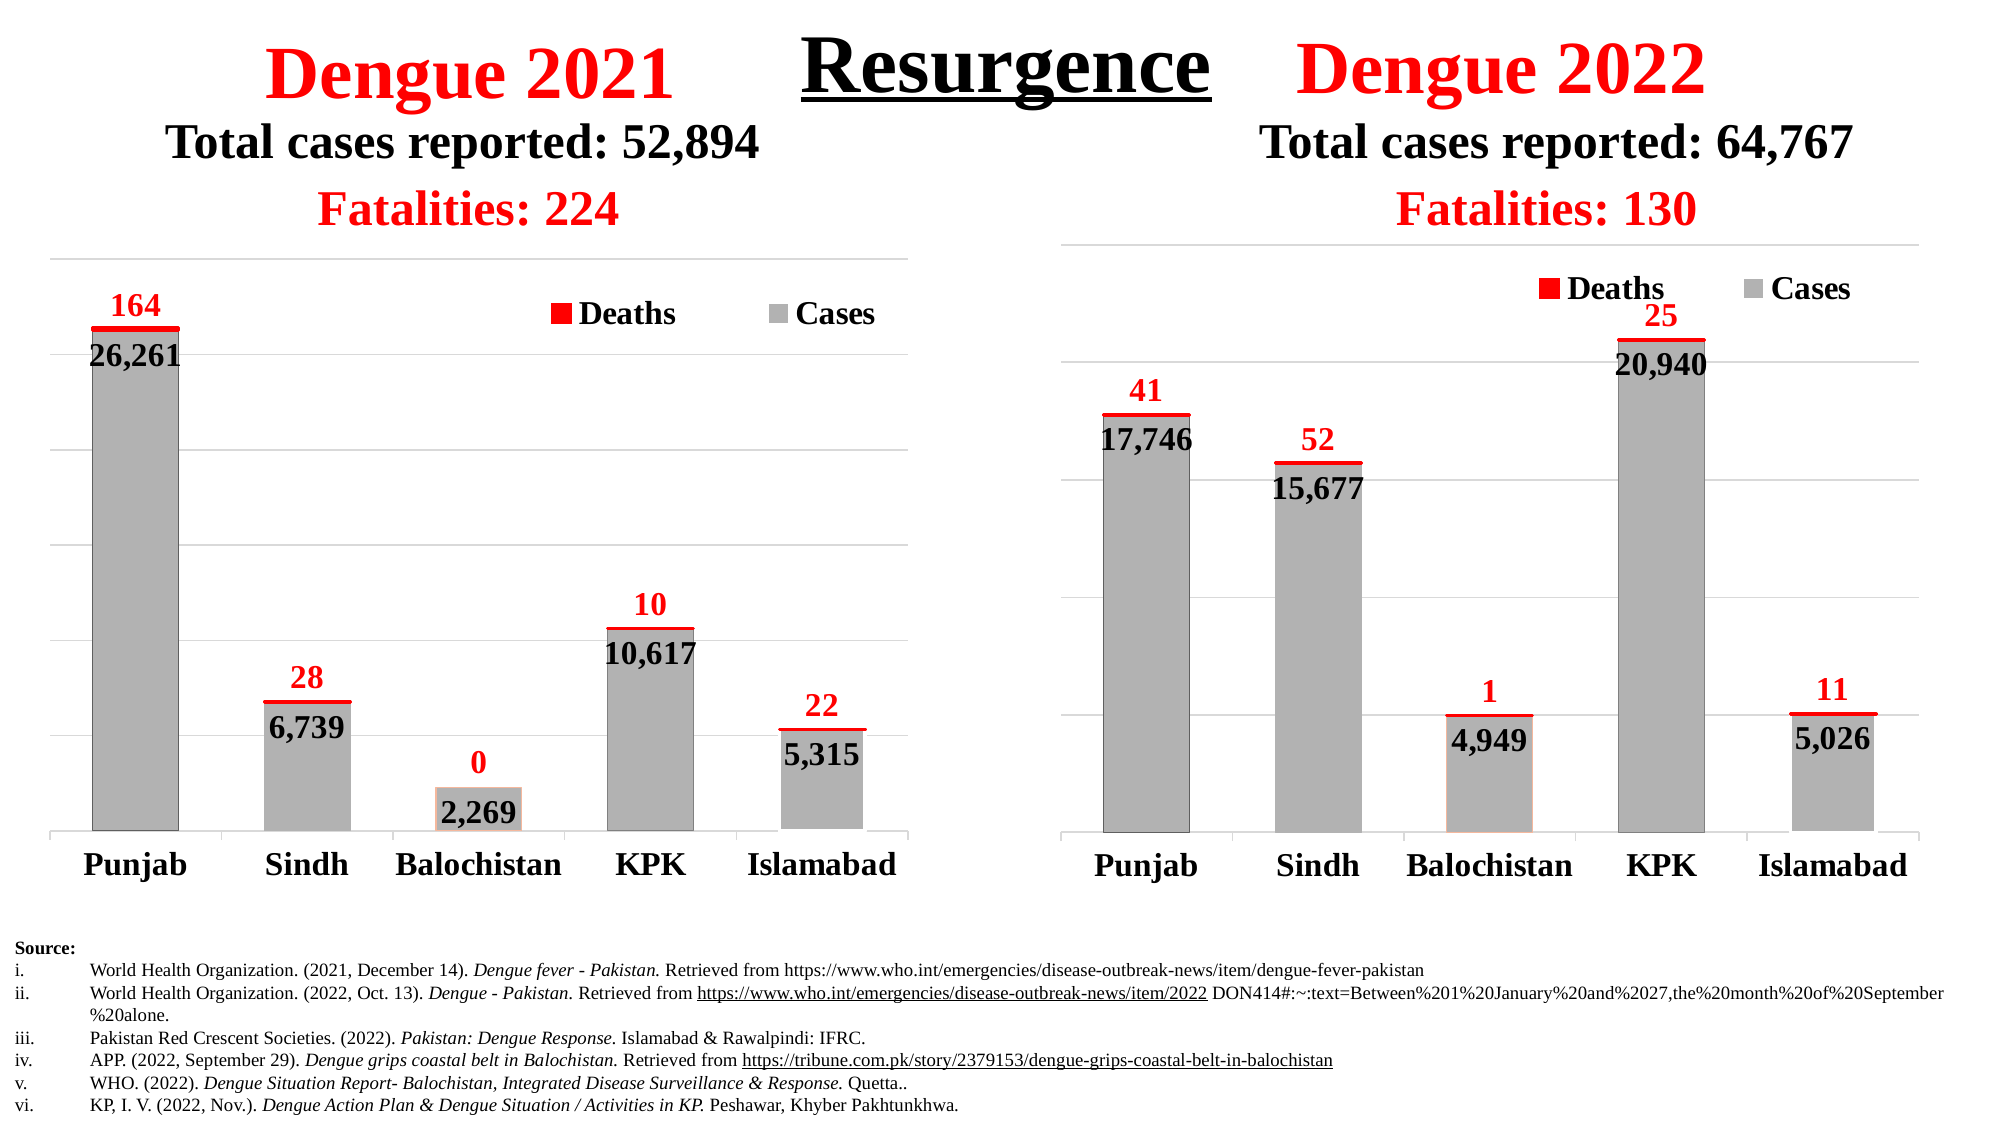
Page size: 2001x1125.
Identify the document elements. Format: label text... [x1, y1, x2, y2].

text_box Dengue 2021 [42, 16, 748, 122]
chart [44, 244, 972, 903]
text_box Total cases reported: 52,894 [131, 100, 806, 176]
chart [994, 244, 1922, 903]
text_box Total cases reported: 64,767 [1170, 100, 1955, 176]
text_box Source: World Health Organization. (2021, December 14). Dengue fever - Pakistan. Retrieved from https://www.who.int/emergencies/disease-outbreak-news/item/dengue-fever-pakistan World Health Organization. (2022, Oct. 13). Dengue - Pakistan. Retrieved from https://www.who.int/emergencies/disease-outbreak-news/item/2022 DON414#:~:text=Between%201%20January%20and%2027,the%20month%20of%20September%20alone. Pakistan Red Crescent Societies. (2022). Pakistan: Dengue Response. Islamabad & Rawalpindi: IFRC. APP. (2022, September 29). Dengue grips coastal belt in Balochistan. Retrieved from https://tribune.com.pk/story/2379153/dengue-grips-coastal-belt-in-balochistan WHO. (2022). Dengue Situation Report- Balochistan, Integrated Disease Surveillance & Response. Quetta.. KP, I. V. (2022, Nov.). Dengue Action Plan & Dengue Situation / Activities in KP. Peshawar, Khyber Pakhtunkhwa. [0, 928, 2000, 1123]
text_box Dengue 2022 [1265, 11, 1975, 117]
title Resurgence [748, 9, 1265, 123]
text_box Fatalities: 130 [1225, 168, 1869, 244]
text_box Fatalities: 224 [245, 168, 692, 244]
